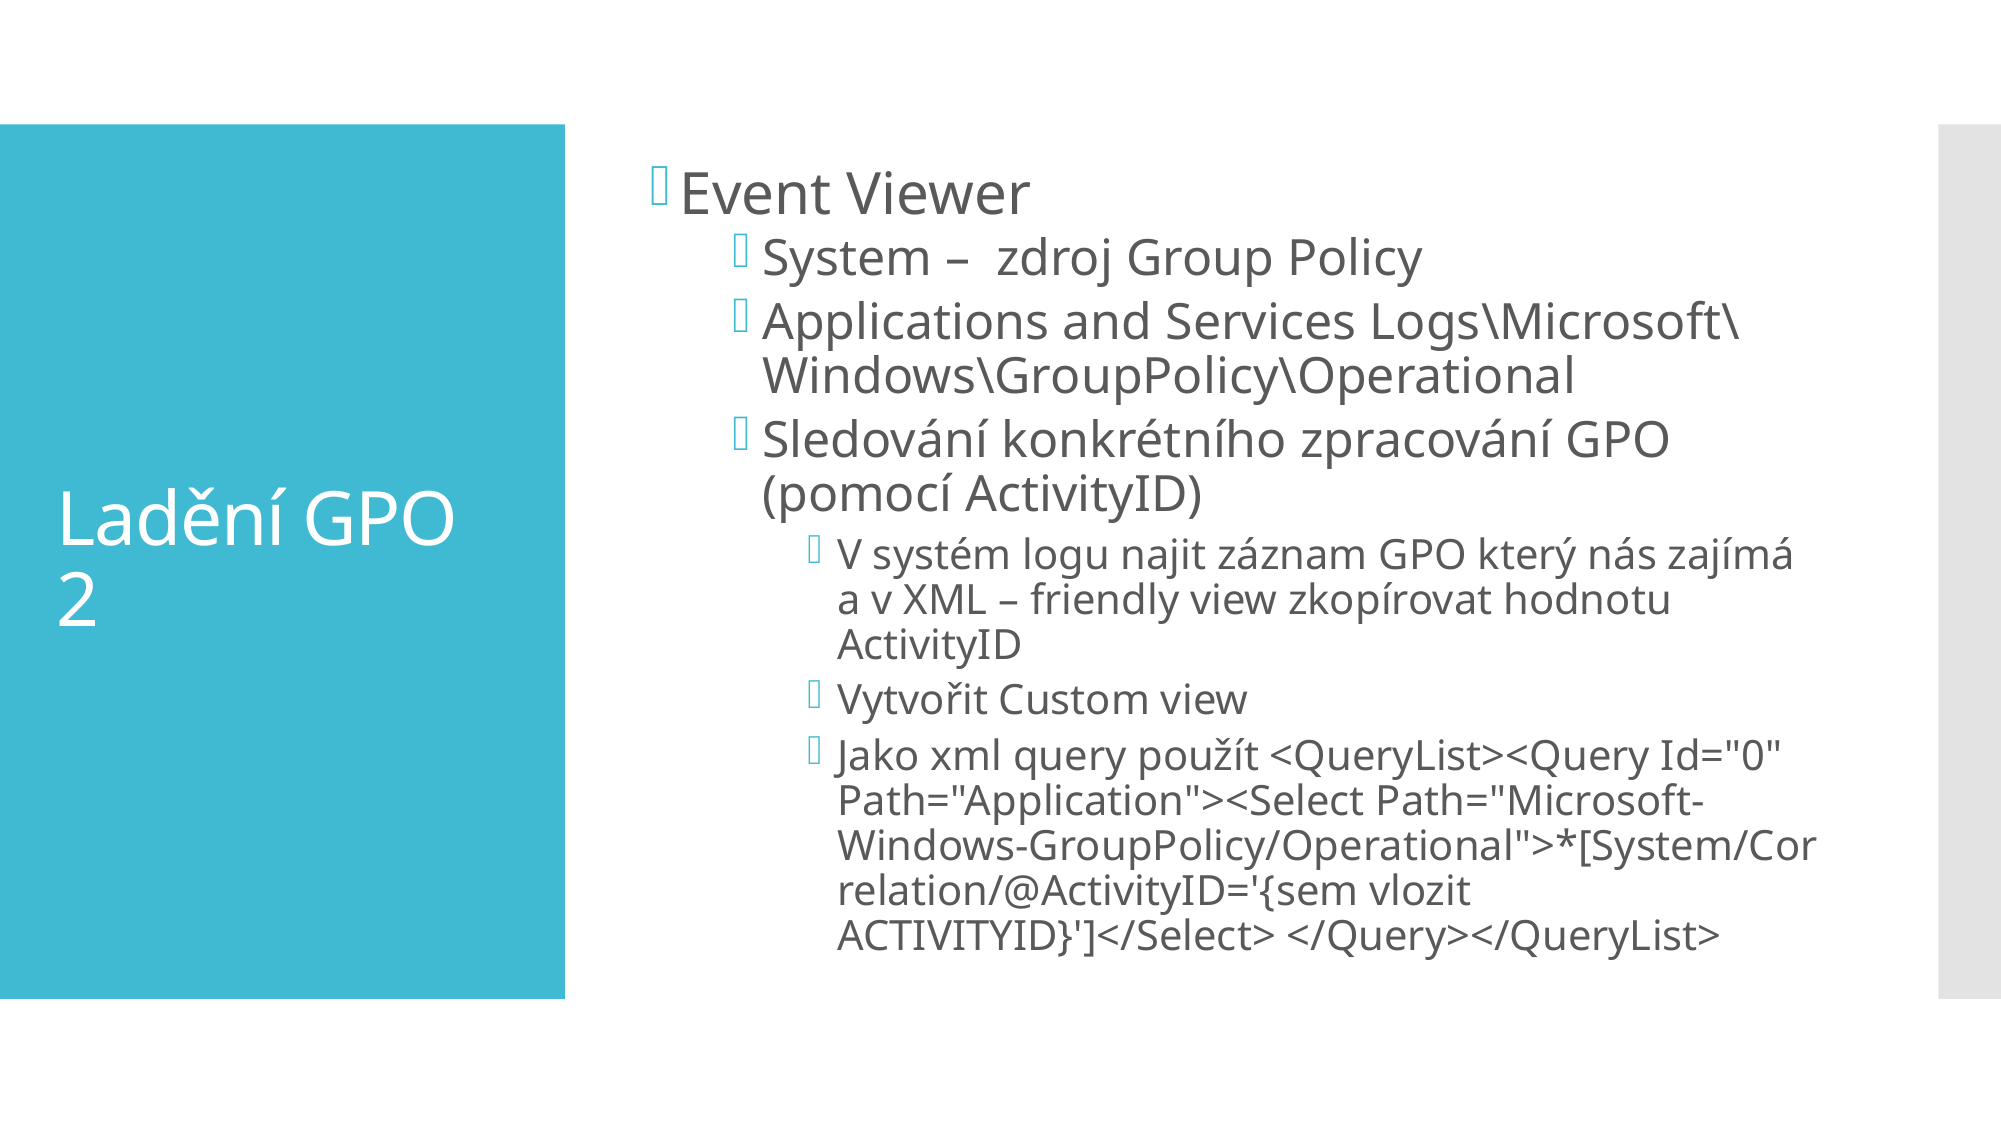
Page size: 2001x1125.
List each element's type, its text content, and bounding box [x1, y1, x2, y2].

list Event Viewer System – zdroj Group Policy Applications and Services Logs\Microsoft\Windows\GroupPolicy\Operational Sledování konkrétního zpracování GPO (pomocí ActivityID) V systém logu najit záznam GPO který nás zajímá a v XML – friendly view zkopírovat hodnotu ActivityID Vytvořit Custom view Jako xml query použít <QueryList><Query Id="0" Path="Application"><Select Path="Microsoft-Windows-GroupPolicy/Operational">*[System/Correlation/@ActivityID='{sem vlozit ACTIVITYID}']</Select> </Query></QueryList> [634, 141, 1835, 982]
title Ladění GPO 2 [41, 184, 525, 940]
